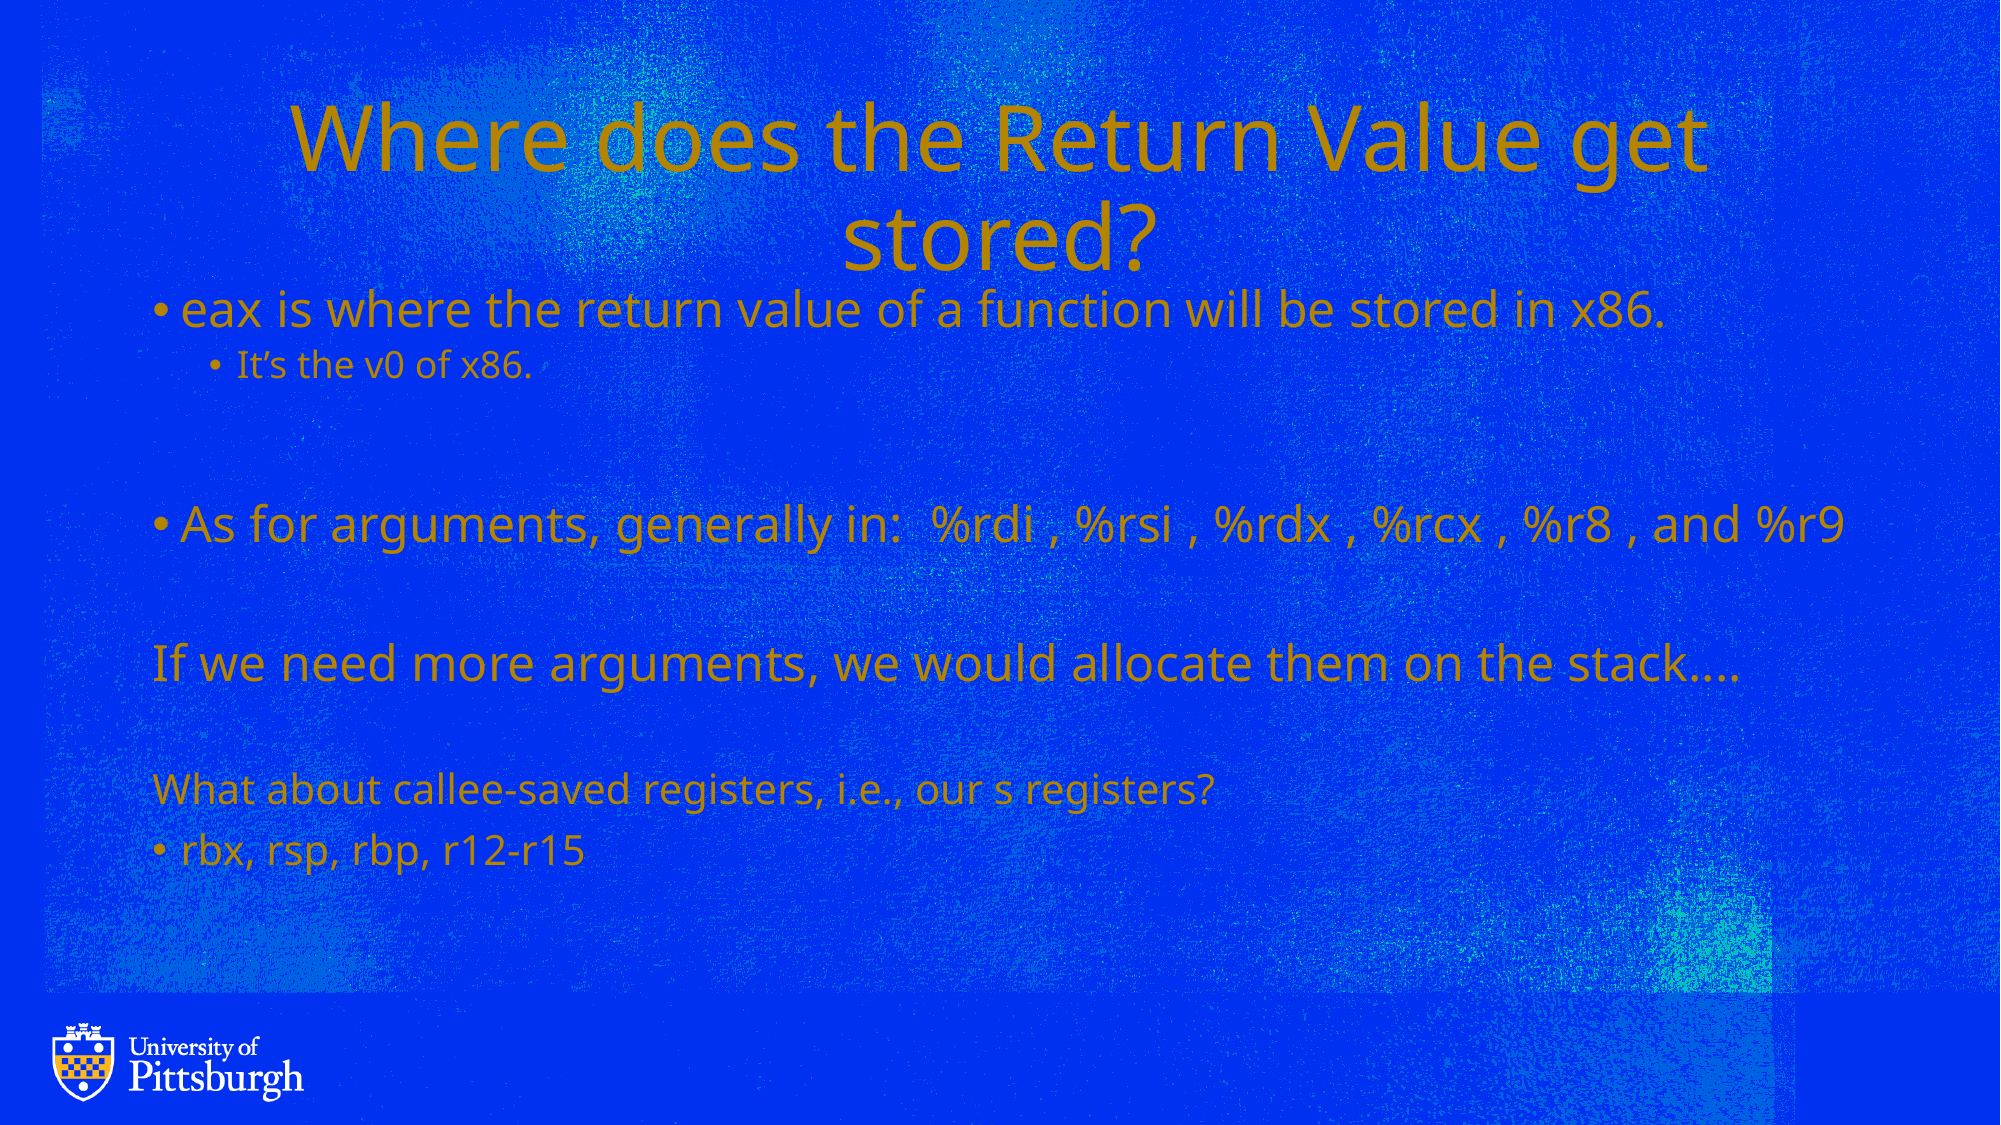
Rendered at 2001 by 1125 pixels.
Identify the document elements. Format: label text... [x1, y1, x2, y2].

list eax is where the return value of a function will be stored in x86. It’s the v0 of x86. As for arguments, generally in: %rdi , %rsi , %rdx , %rcx , %r8 , and %r9 If we need more arguments, we would allocate them on the stack.... What about callee-saved registers, i.e., our s registers? rbx, rsp, rbp, r12-r15 [137, 277, 1863, 992]
picture [0, 0, 2000, 1125]
title Where does the Return Value get stored? [137, 84, 1863, 277]
